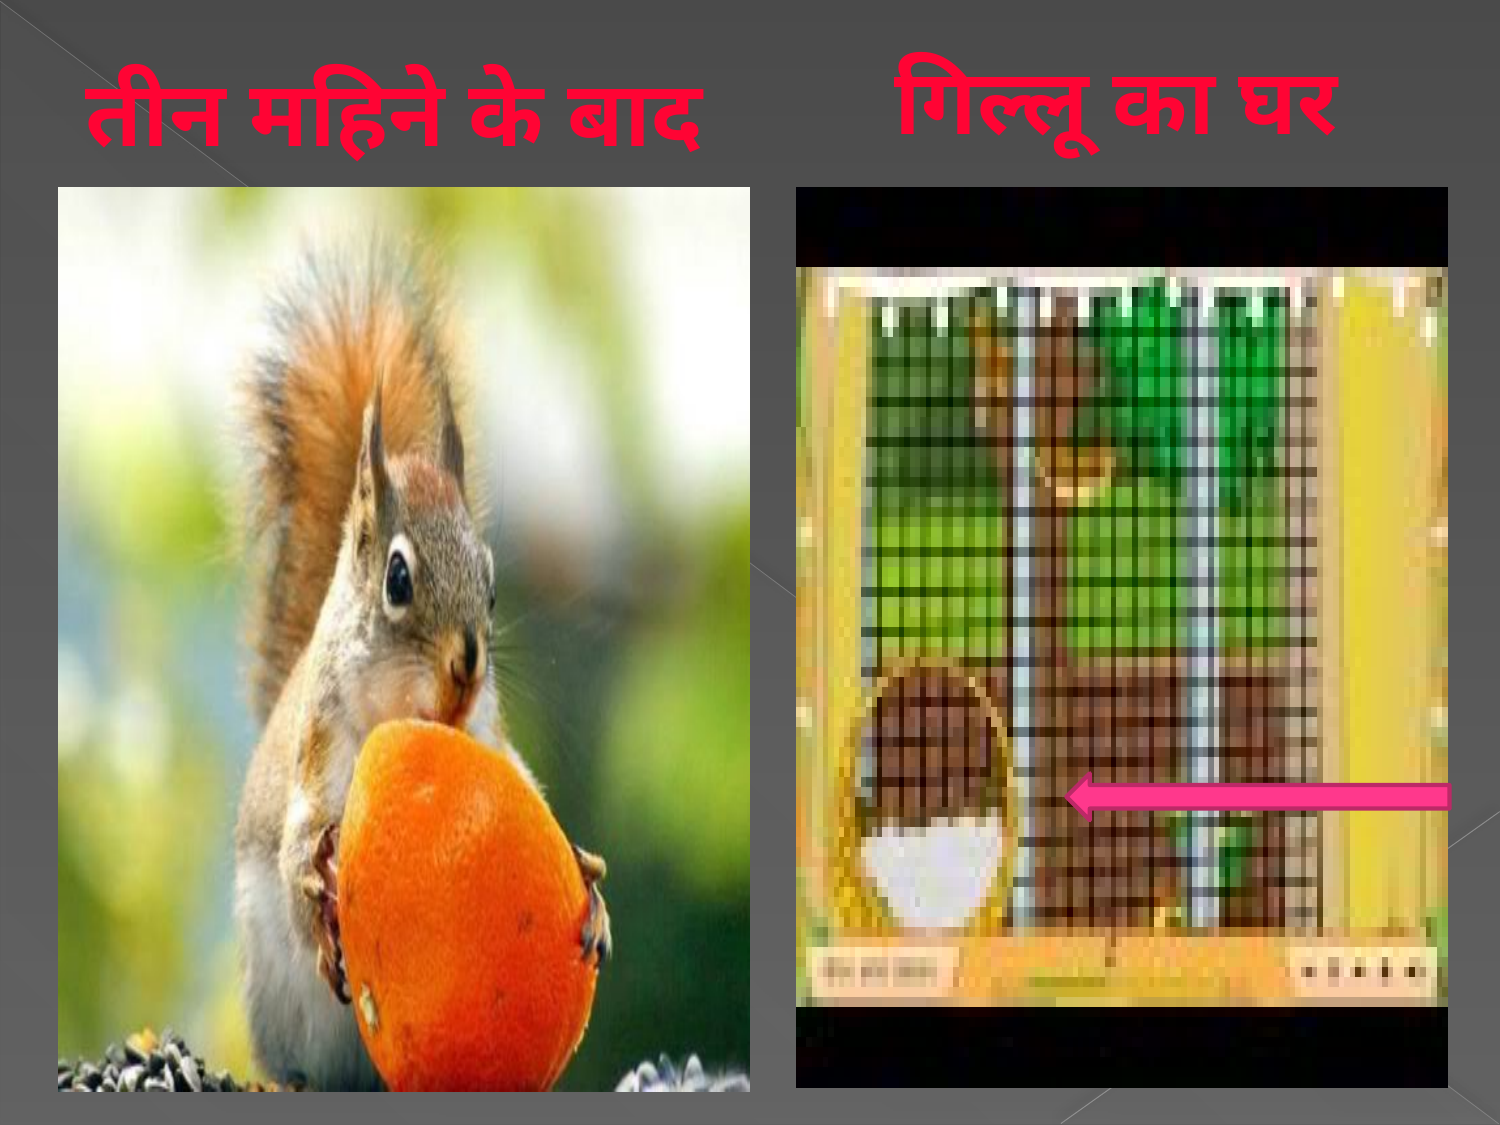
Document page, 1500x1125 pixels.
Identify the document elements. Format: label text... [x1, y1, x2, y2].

text_box गिल्लू का घर [879, 35, 1354, 160]
text_box तीन महिने के बाद [70, 46, 719, 172]
picture [796, 187, 1448, 1088]
picture [58, 187, 751, 1092]
